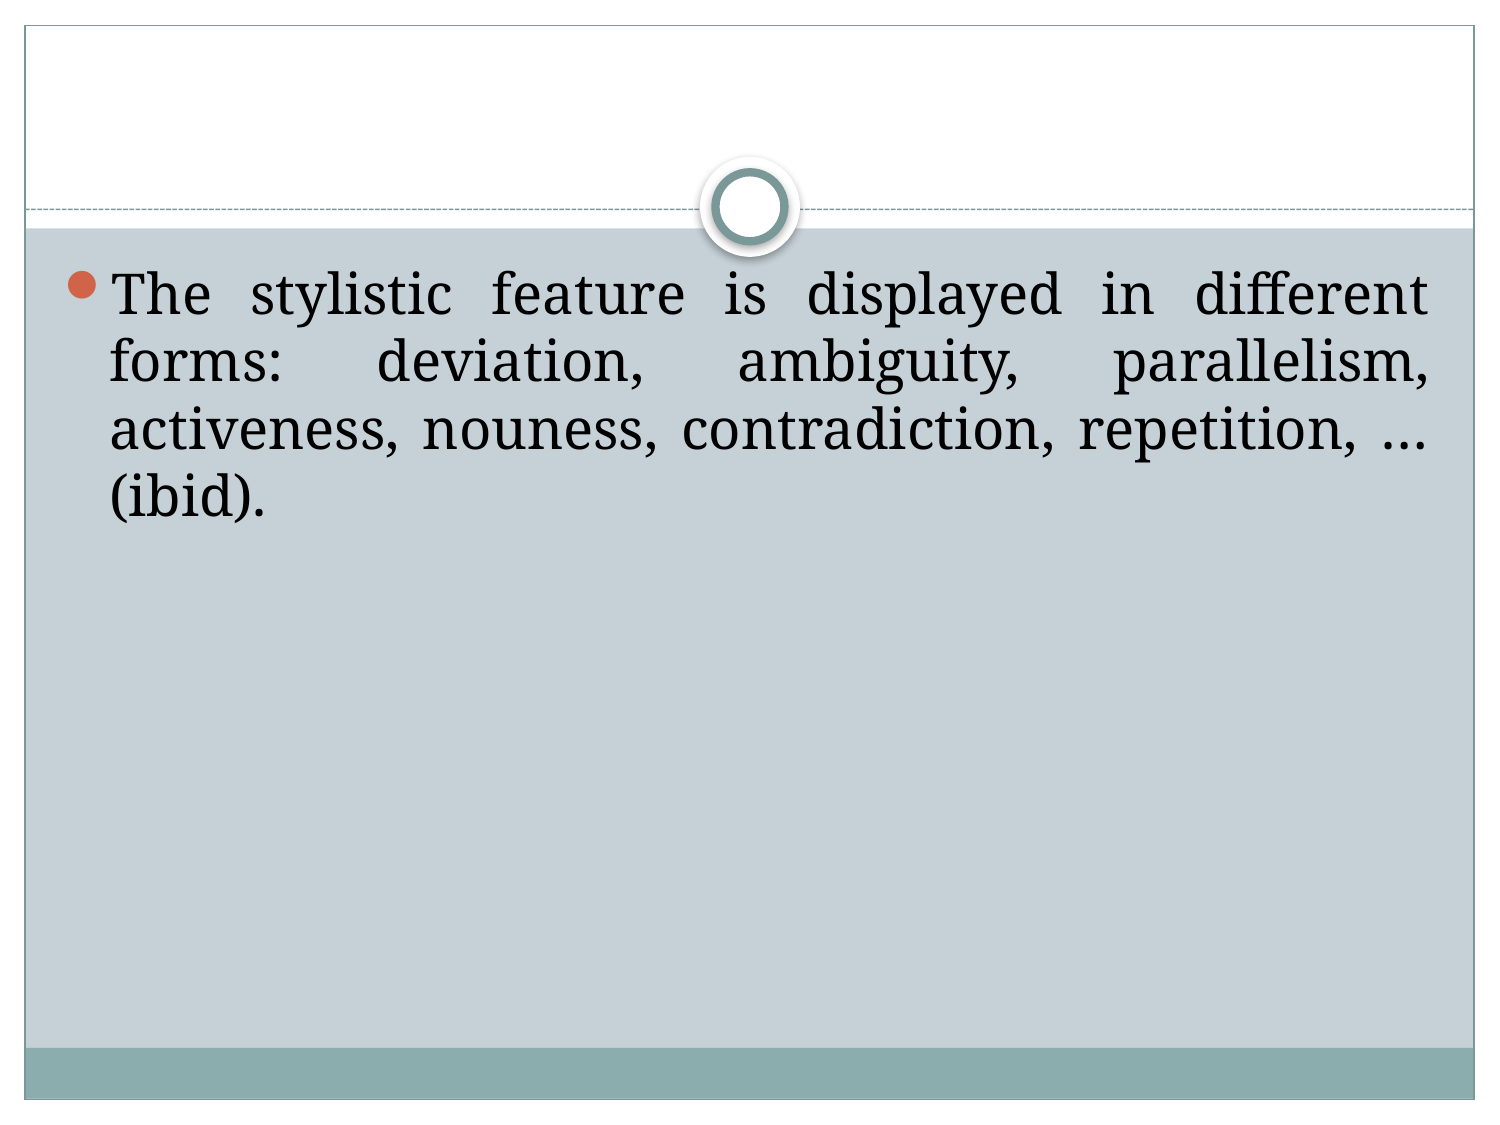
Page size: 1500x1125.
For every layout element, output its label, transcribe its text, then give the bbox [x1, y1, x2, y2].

list The stylistic feature is displayed in different forms: deviation, ambiguity, parallelism, activeness, nouness, contradiction, repetition, … (ibid). [49, 250, 1445, 1001]
